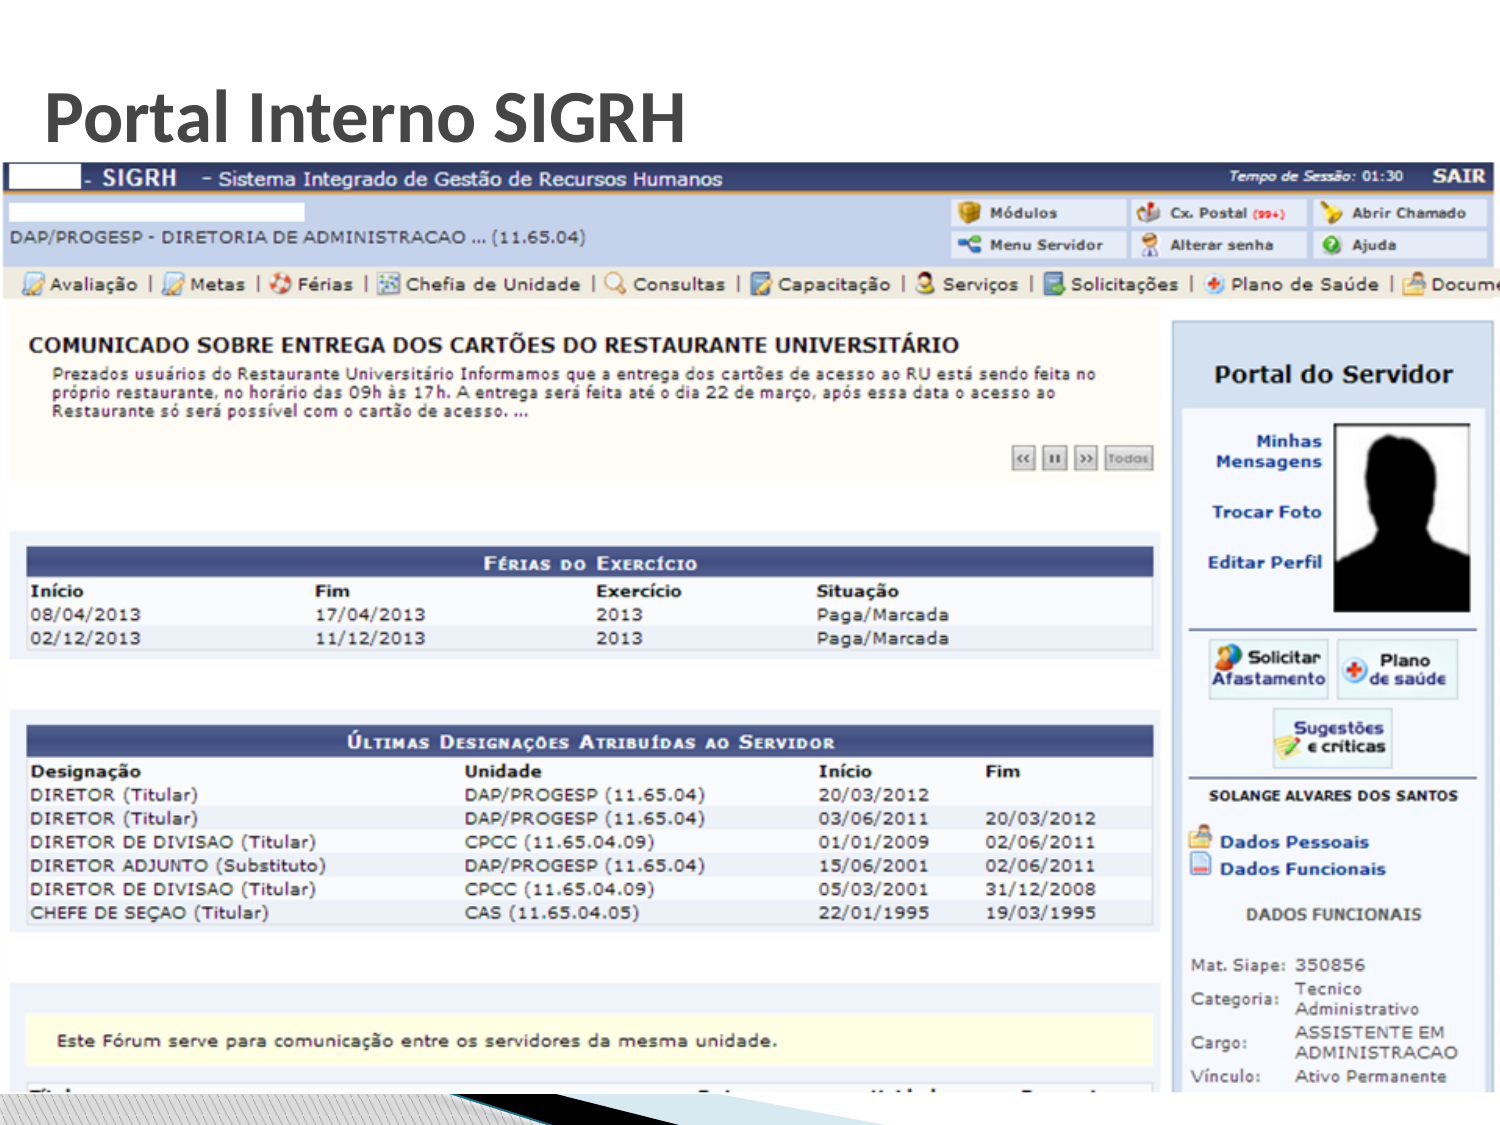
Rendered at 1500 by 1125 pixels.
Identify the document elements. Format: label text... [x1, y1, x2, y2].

title Portal Interno SIGRH [29, 42, 1380, 160]
picture [0, 160, 1500, 1095]
